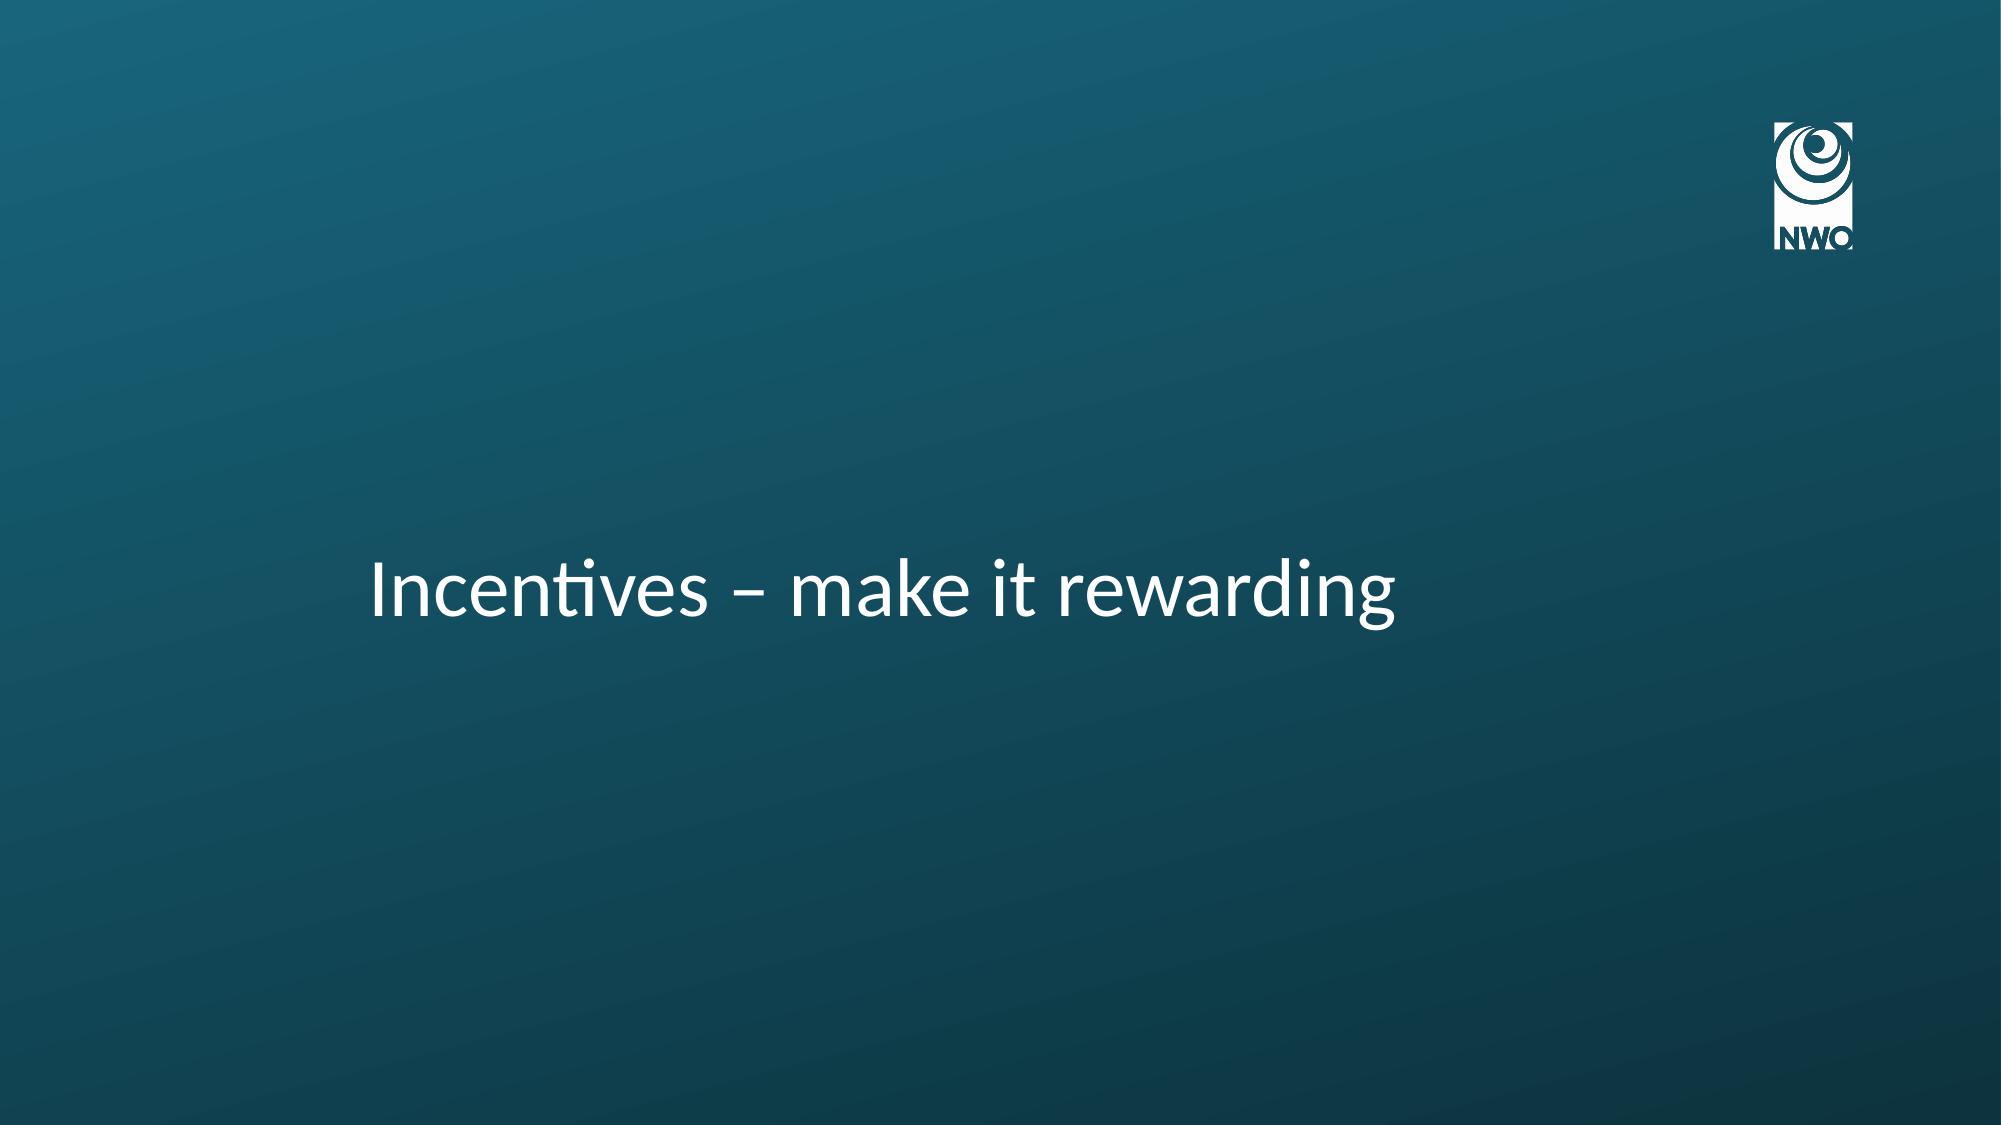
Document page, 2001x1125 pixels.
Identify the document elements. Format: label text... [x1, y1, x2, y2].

title Incentives – make it rewarding [151, 397, 1635, 909]
picture [1774, 120, 1853, 253]
